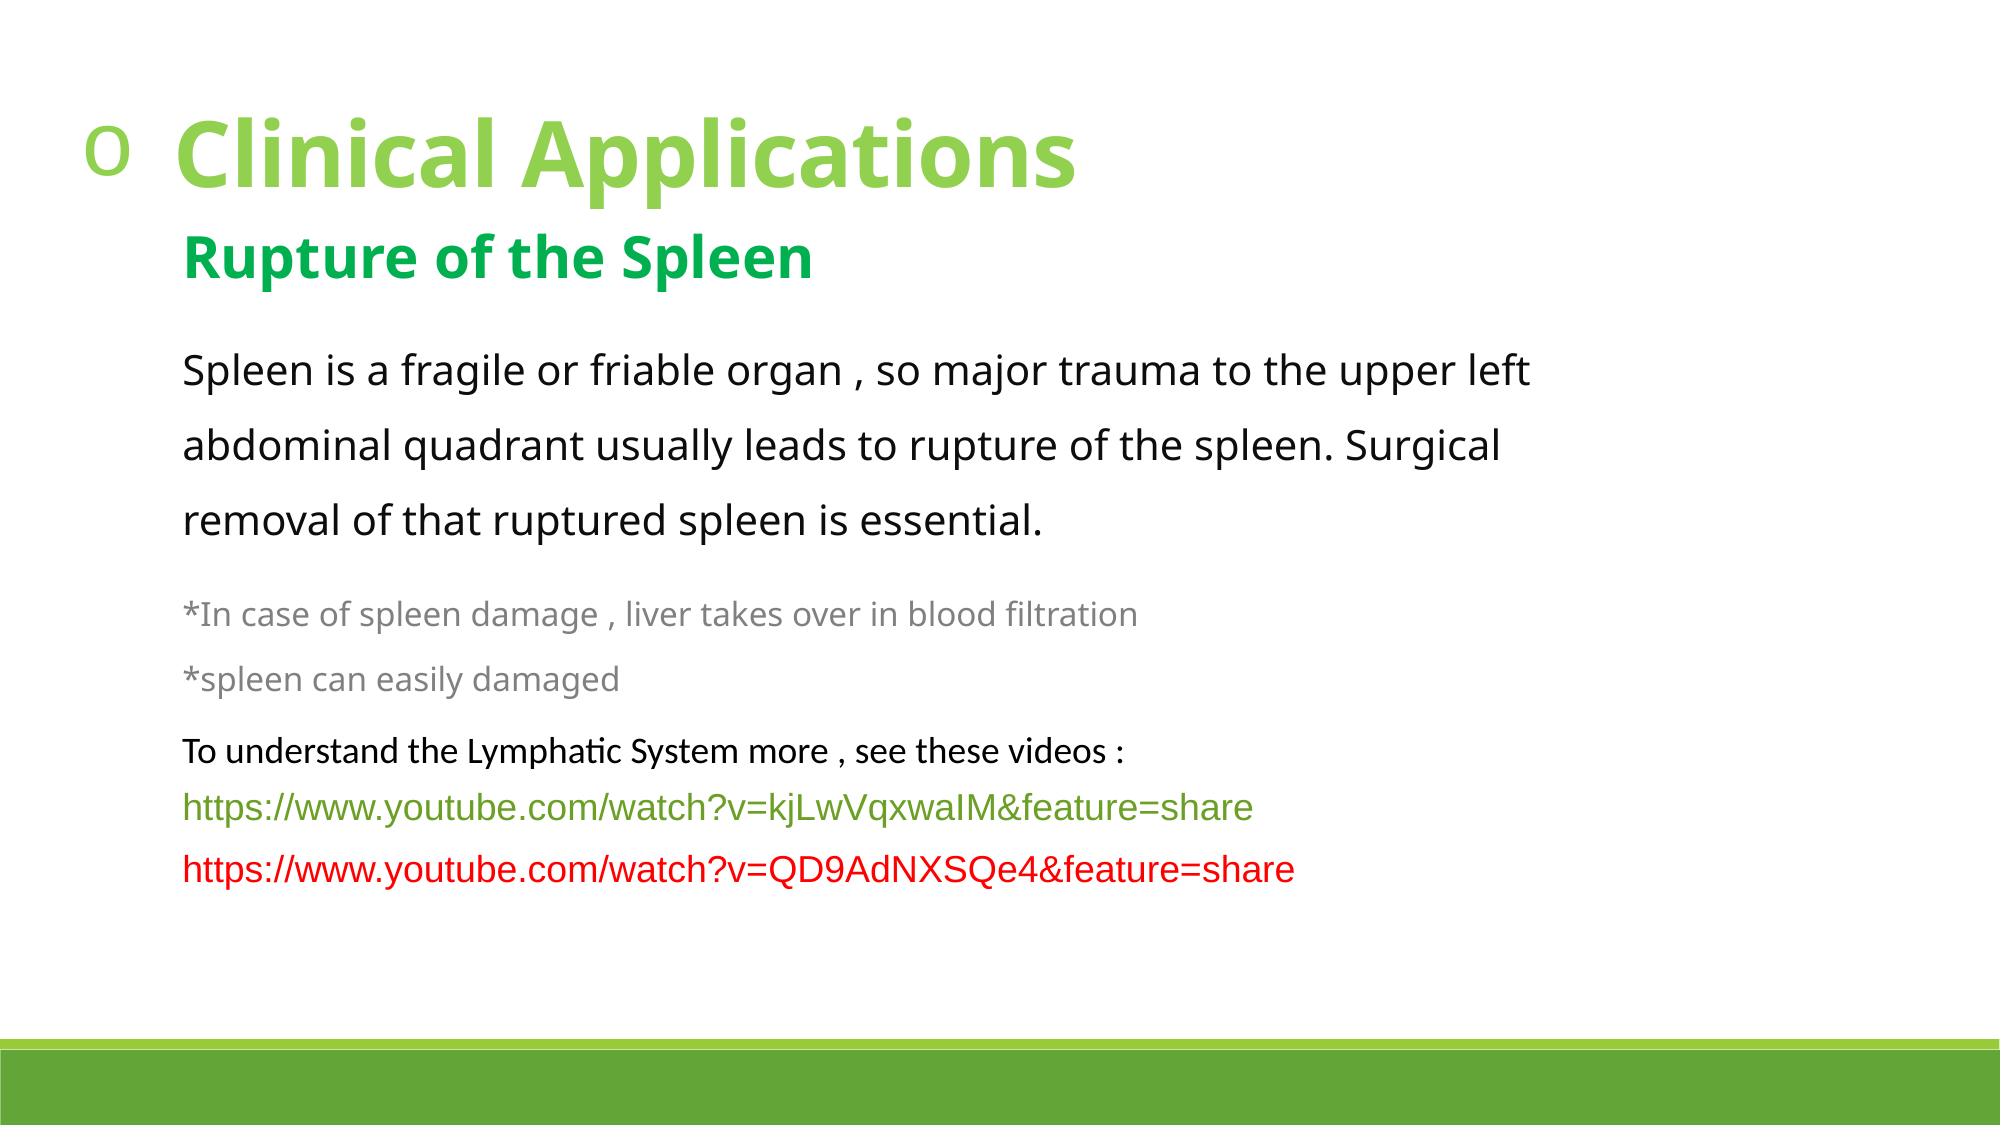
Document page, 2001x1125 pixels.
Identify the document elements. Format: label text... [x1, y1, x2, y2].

title Clinical Applications [65, 65, 1716, 214]
text_box To understand the Lymphatic System more , see these videos : [167, 718, 1173, 779]
text_box https://www.youtube.com/watch?v=QD9AdNXSQe4&feature=share [167, 837, 1321, 898]
text_box https://www.youtube.com/watch?v=kjLwVqxwaIM&feature=share [167, 775, 1300, 836]
list Rupture of the Spleen Spleen is a fragile or friable organ , so major trauma to the upper left abdominal quadrant usually leads to rupture of the spleen. Surgical removal of that ruptured spleen is essential. *In case of spleen damage , liver takes over in blood filtration *spleen can easily damaged [167, 177, 1549, 838]
